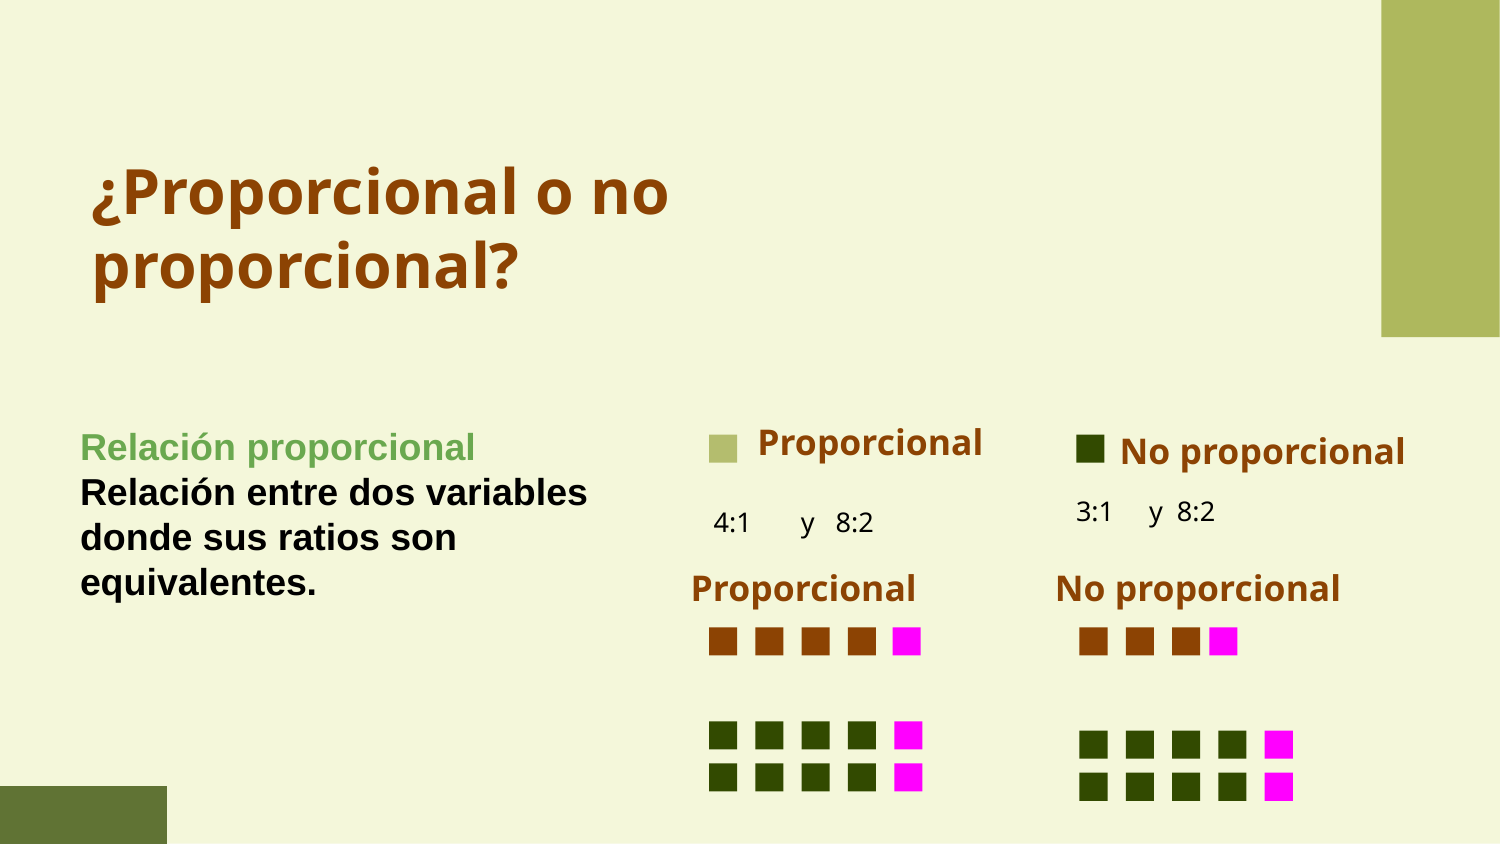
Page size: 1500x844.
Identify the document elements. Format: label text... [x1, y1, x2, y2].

text_box [847, 763, 876, 792]
text_box [709, 763, 738, 792]
text_box [801, 721, 830, 750]
text_box [1079, 772, 1108, 801]
text_box [755, 721, 784, 750]
text_box [1172, 730, 1201, 759]
text_box [1079, 627, 1108, 656]
text_box [709, 434, 738, 463]
text_box [1172, 627, 1201, 656]
text_box [892, 627, 921, 656]
text_box [709, 721, 738, 750]
text_box [1079, 730, 1108, 759]
text_box [847, 627, 876, 656]
text_box [709, 627, 738, 656]
text_box [1264, 730, 1293, 759]
list 3:1 y 8:2 [1061, 474, 1391, 585]
text_box [801, 763, 830, 792]
text_box [894, 721, 923, 750]
text_box [1125, 627, 1154, 656]
text_box [1076, 434, 1105, 463]
title No proporcional [1104, 414, 1434, 484]
text_box [847, 721, 876, 750]
text_box [755, 627, 784, 656]
text_box [1264, 772, 1293, 801]
title No proporcional [1039, 550, 1369, 620]
text_box [1218, 730, 1247, 759]
text_box [1209, 627, 1238, 656]
list 4:1 y 8:2 [698, 485, 1028, 596]
text_box [801, 627, 830, 656]
text_box [1125, 772, 1154, 801]
list Relación proporcional Relación entre dos variables donde sus ratios son equivalentes. [64, 407, 683, 607]
title Proporcional [675, 550, 962, 620]
title Proporcional [742, 404, 1028, 475]
title ¿Proporcional o no proporcional? [76, 136, 731, 488]
text_box [1125, 730, 1154, 759]
text_box [755, 763, 784, 792]
text_box [1218, 772, 1247, 801]
text_box [894, 763, 923, 792]
text_box [1172, 772, 1201, 801]
